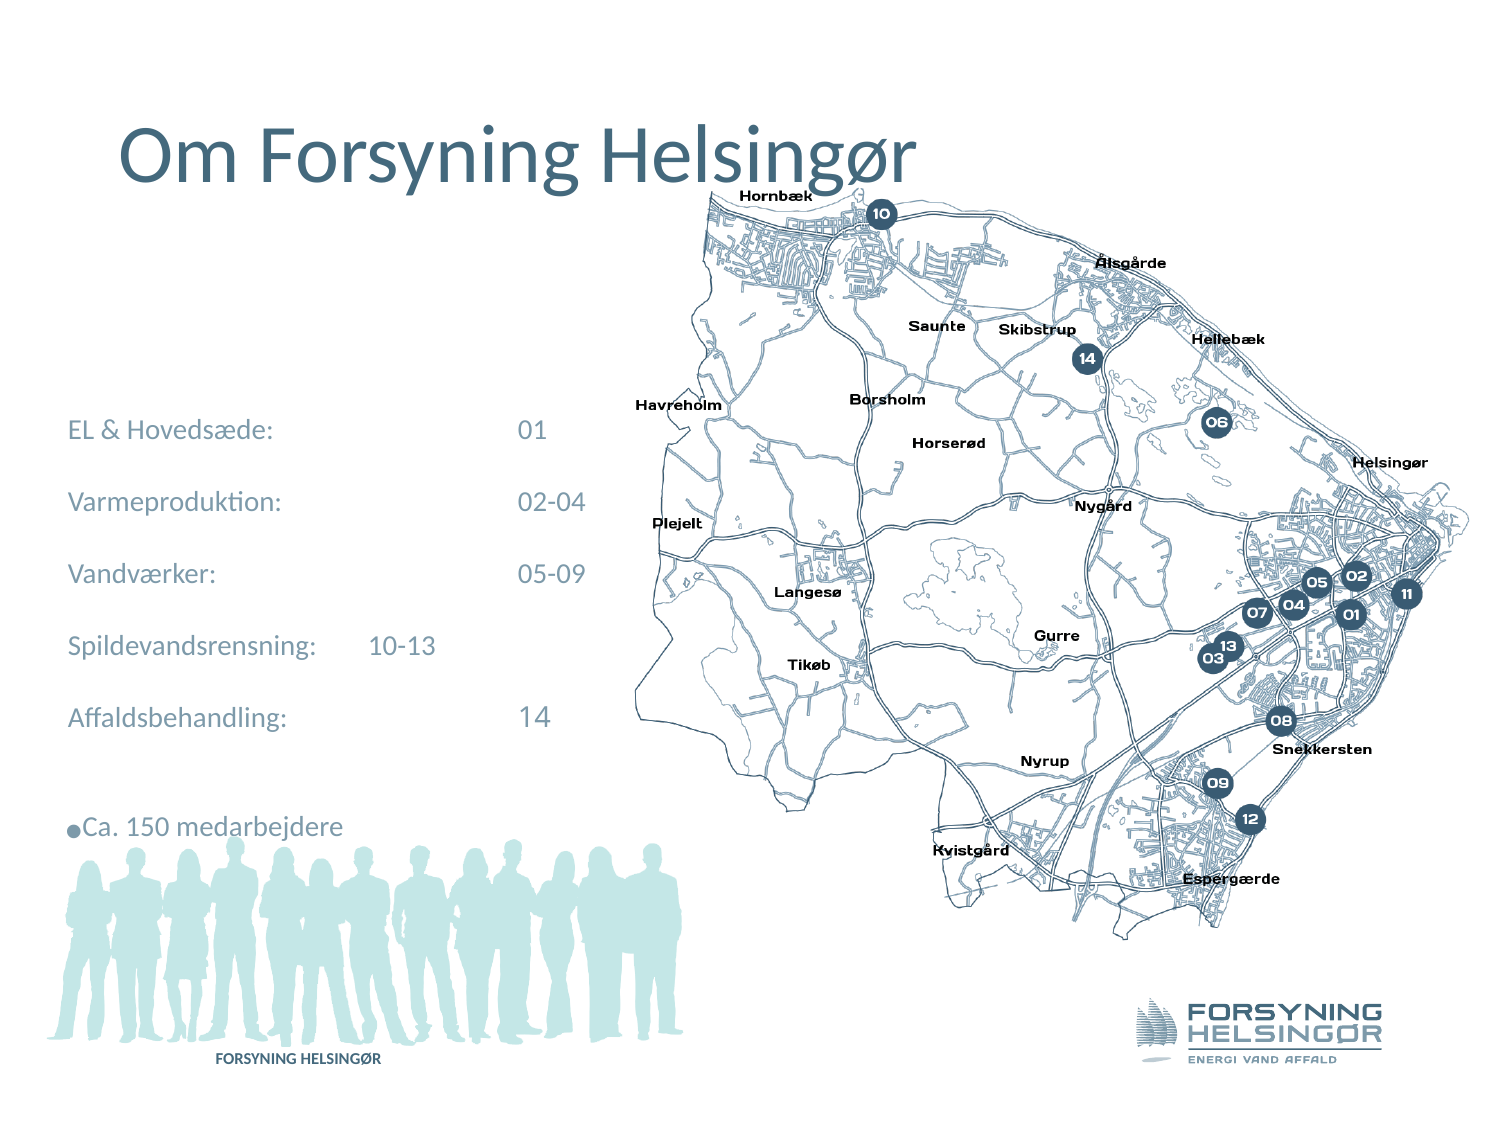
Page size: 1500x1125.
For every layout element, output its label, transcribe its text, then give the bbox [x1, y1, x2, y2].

list Ca. 150 medarbejdere [64, 798, 514, 828]
text_box EL & Hovedsæde: 01 Varmeproduktion: 02-04 Vandværker: 05-09 Spildevandsrensning: 10-13 Affaldsbehandling: 14 [53, 385, 626, 693]
footer FORSYNING HELSINGØR [215, 1039, 854, 1068]
title Om Forsyning Helsingør [118, 30, 1382, 268]
picture [31, 184, 1472, 1048]
